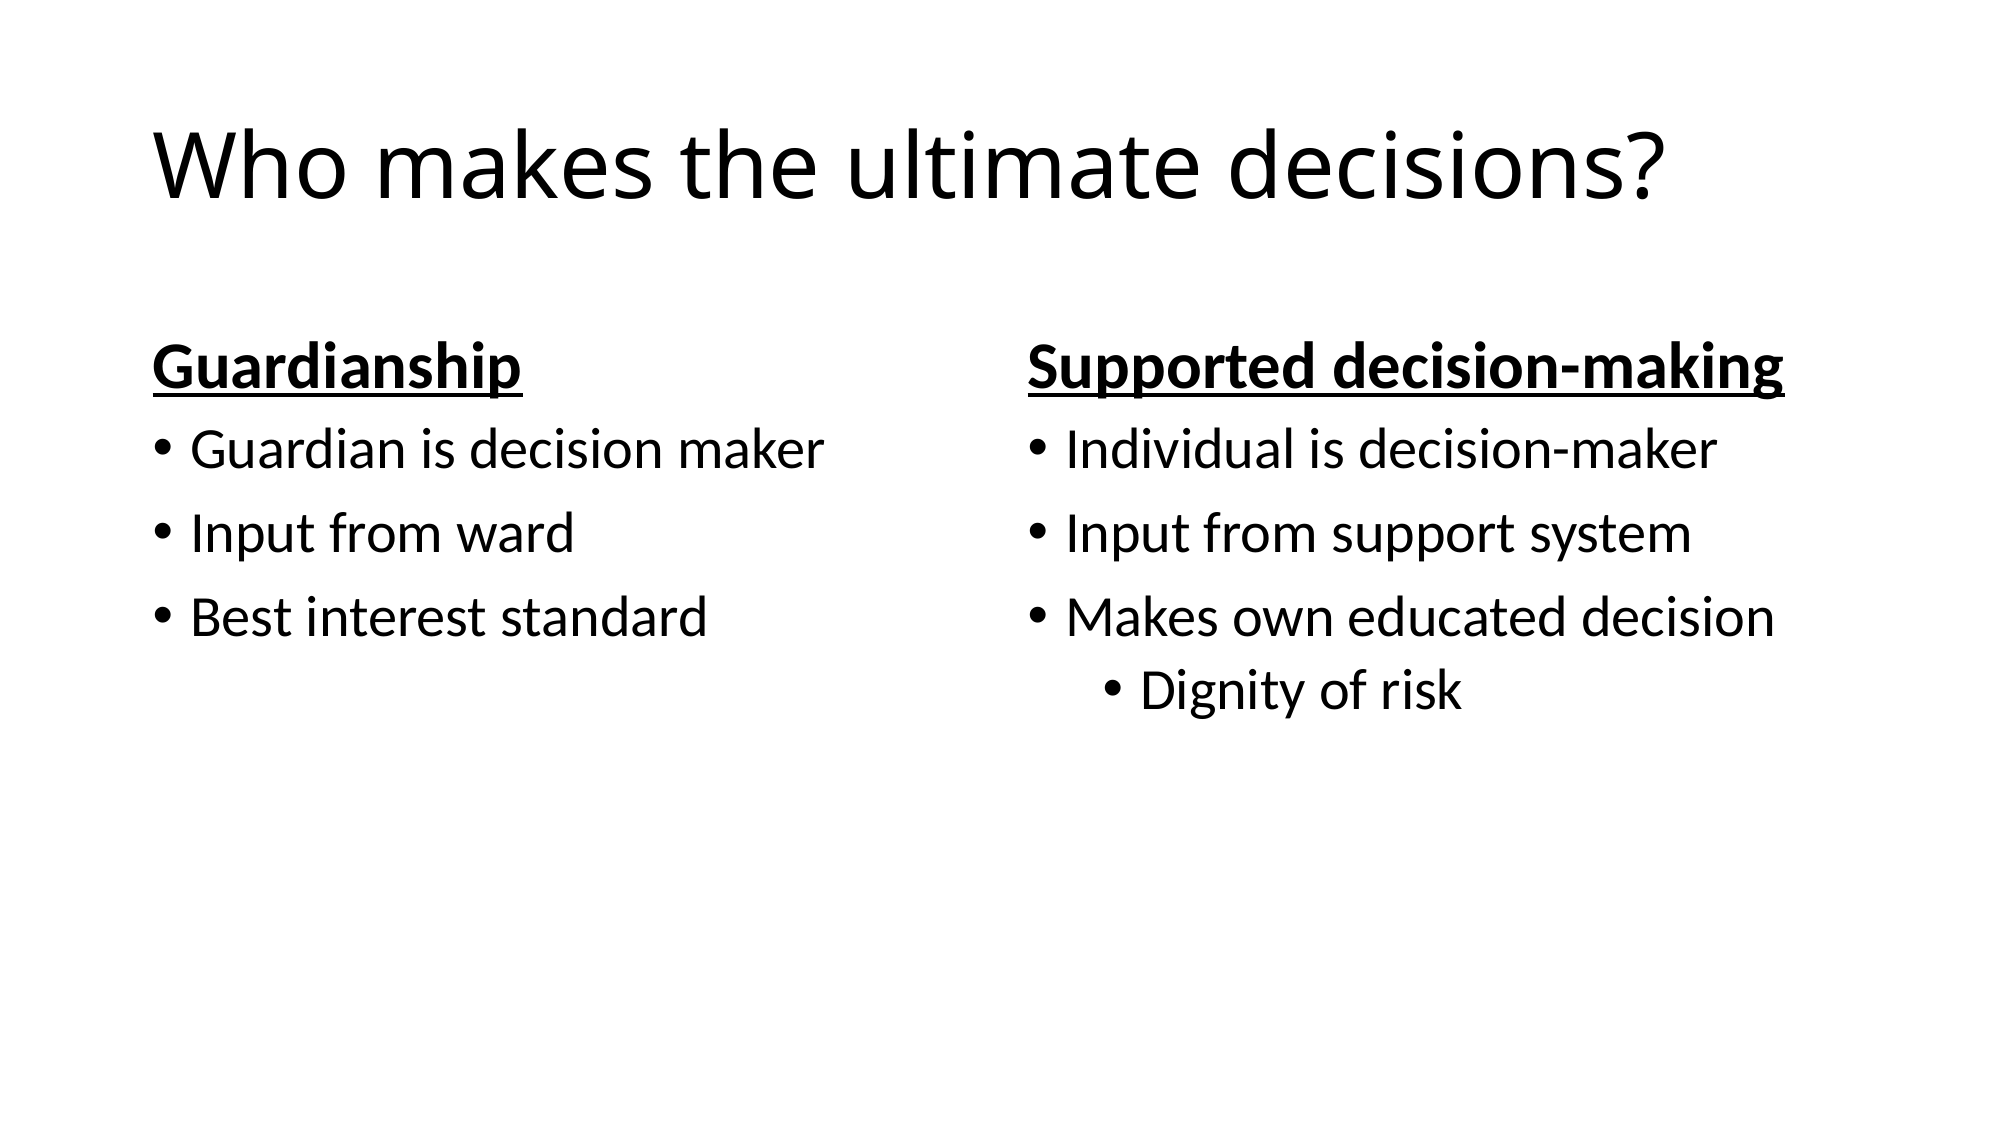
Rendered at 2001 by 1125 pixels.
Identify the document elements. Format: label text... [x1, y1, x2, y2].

list Individual is decision-maker Input from support system Makes own educated decision Dignity of risk [1012, 410, 1863, 1016]
list Supported decision-making [1012, 275, 1863, 410]
list Guardian is decision maker Input from ward Best interest standard [137, 410, 984, 1016]
title Who makes the ultimate decisions? [137, 59, 1863, 278]
list Guardianship [137, 275, 984, 410]
